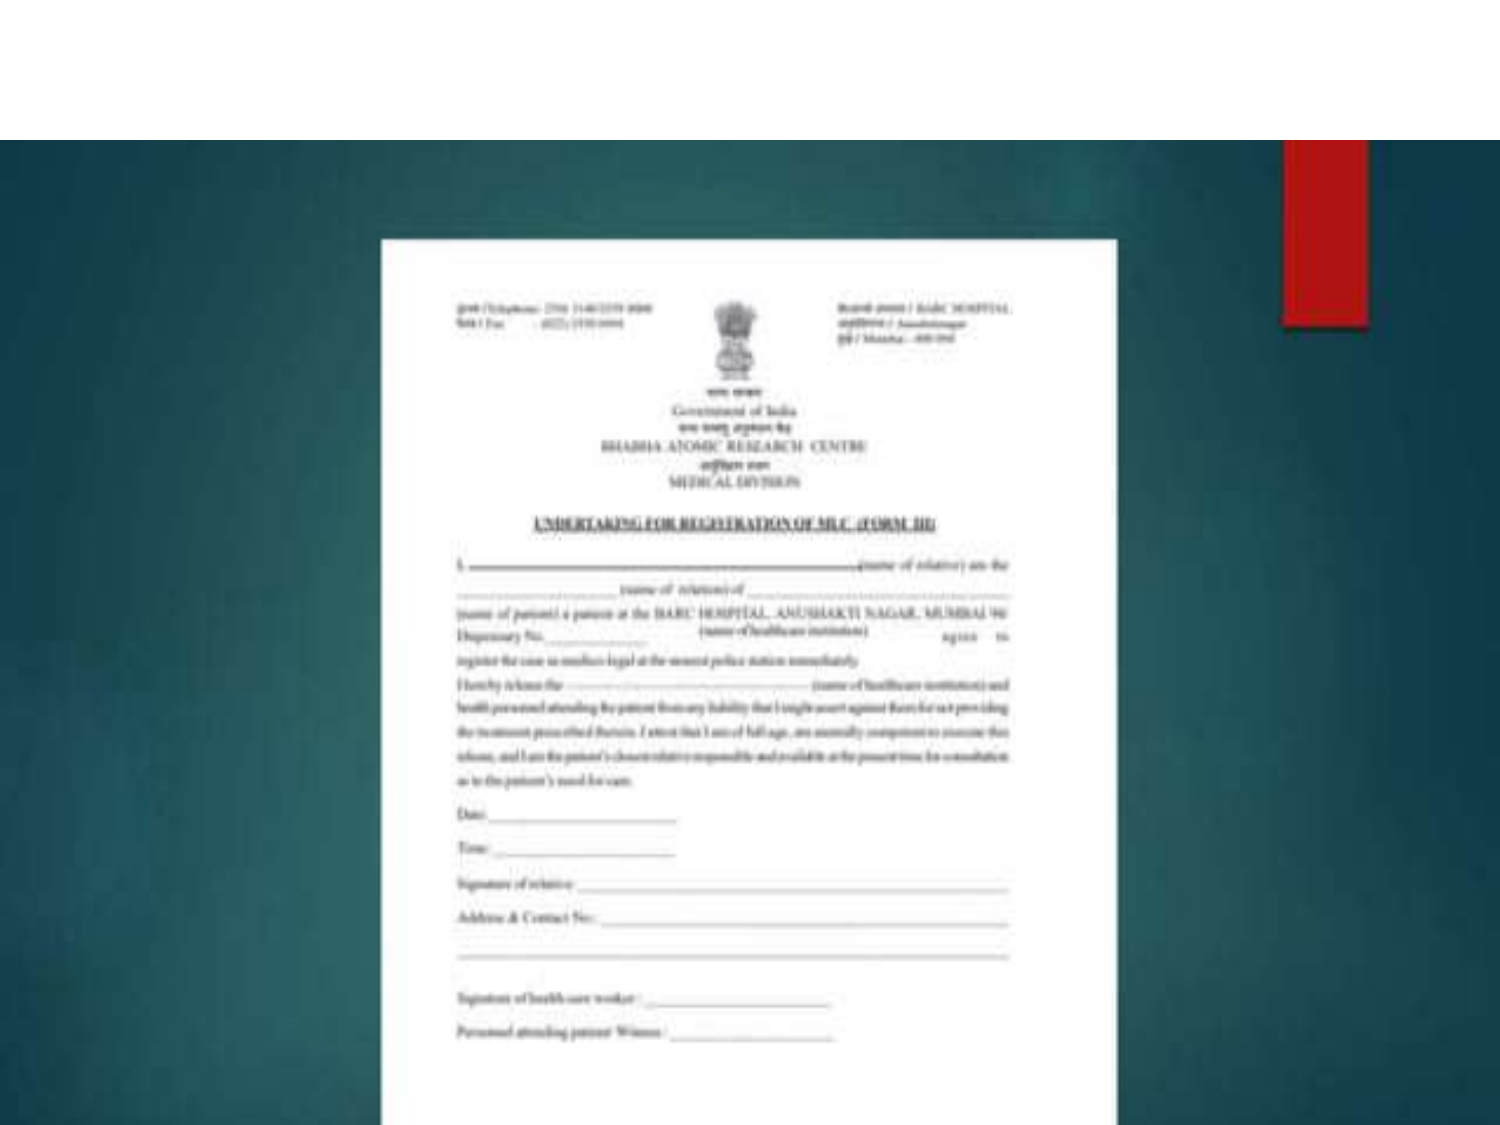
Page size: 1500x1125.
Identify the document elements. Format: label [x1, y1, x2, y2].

picture [0, 139, 1500, 1125]
